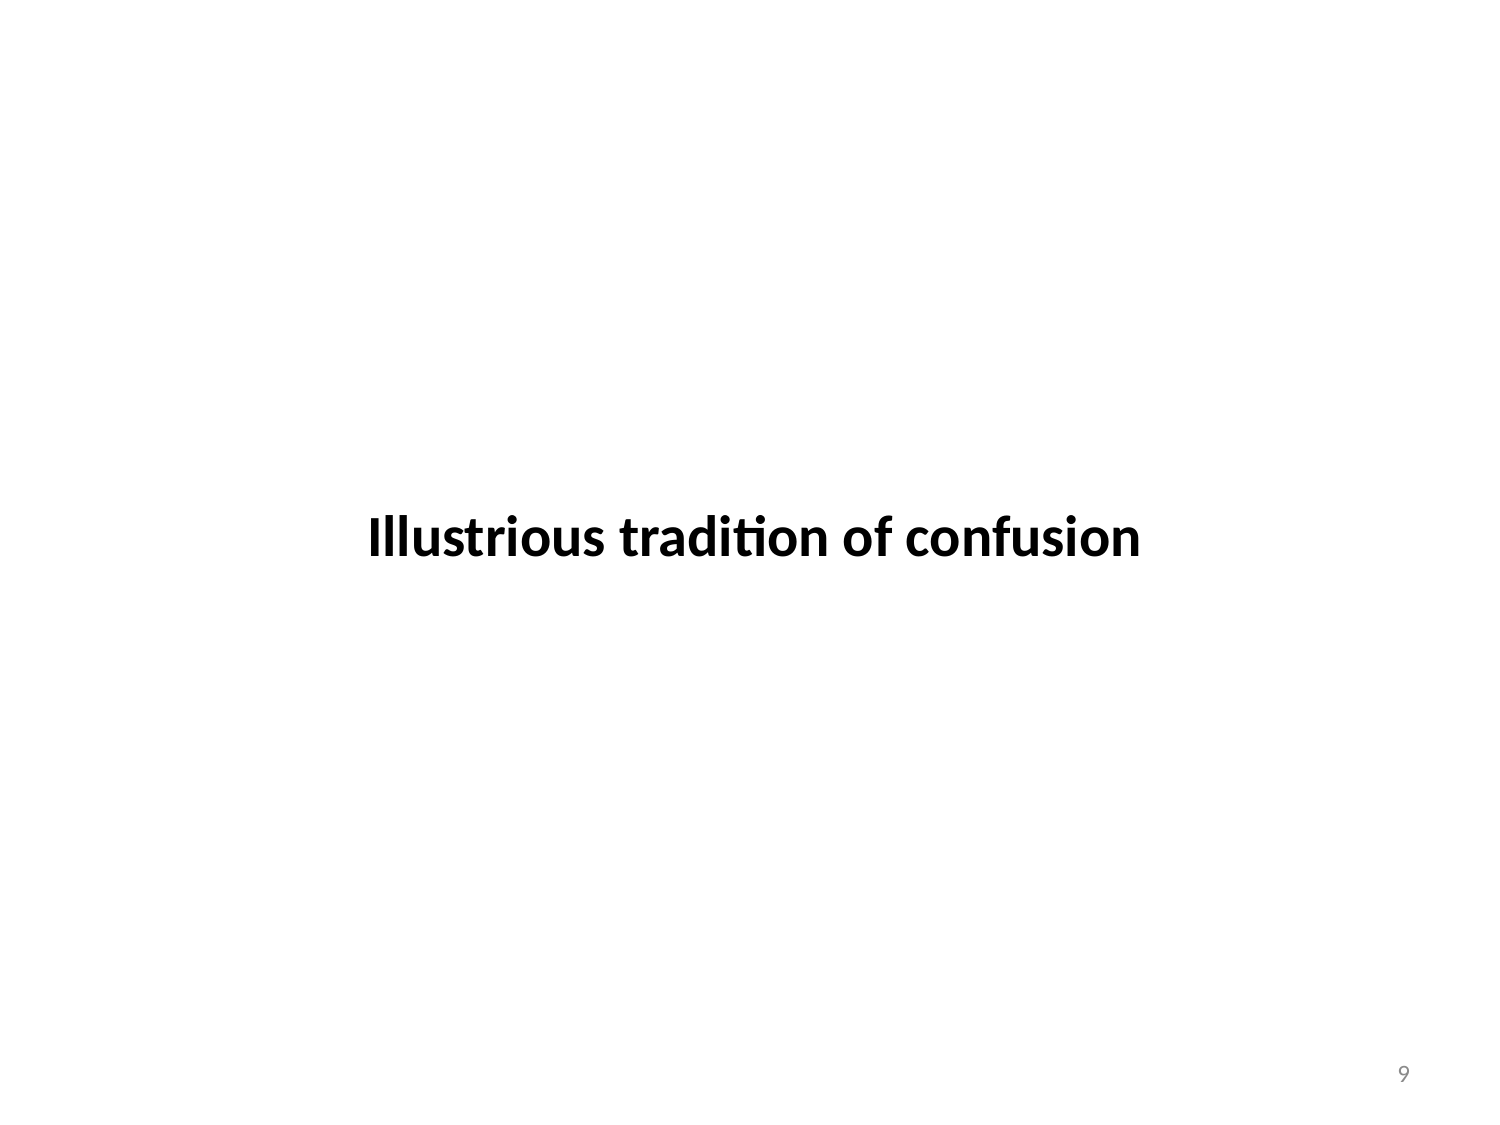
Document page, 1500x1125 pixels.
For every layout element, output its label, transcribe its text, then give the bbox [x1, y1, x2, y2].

slide_number 9 [1074, 1042, 1425, 1103]
text_box Illustrious tradition of confusion [34, 490, 1475, 575]
